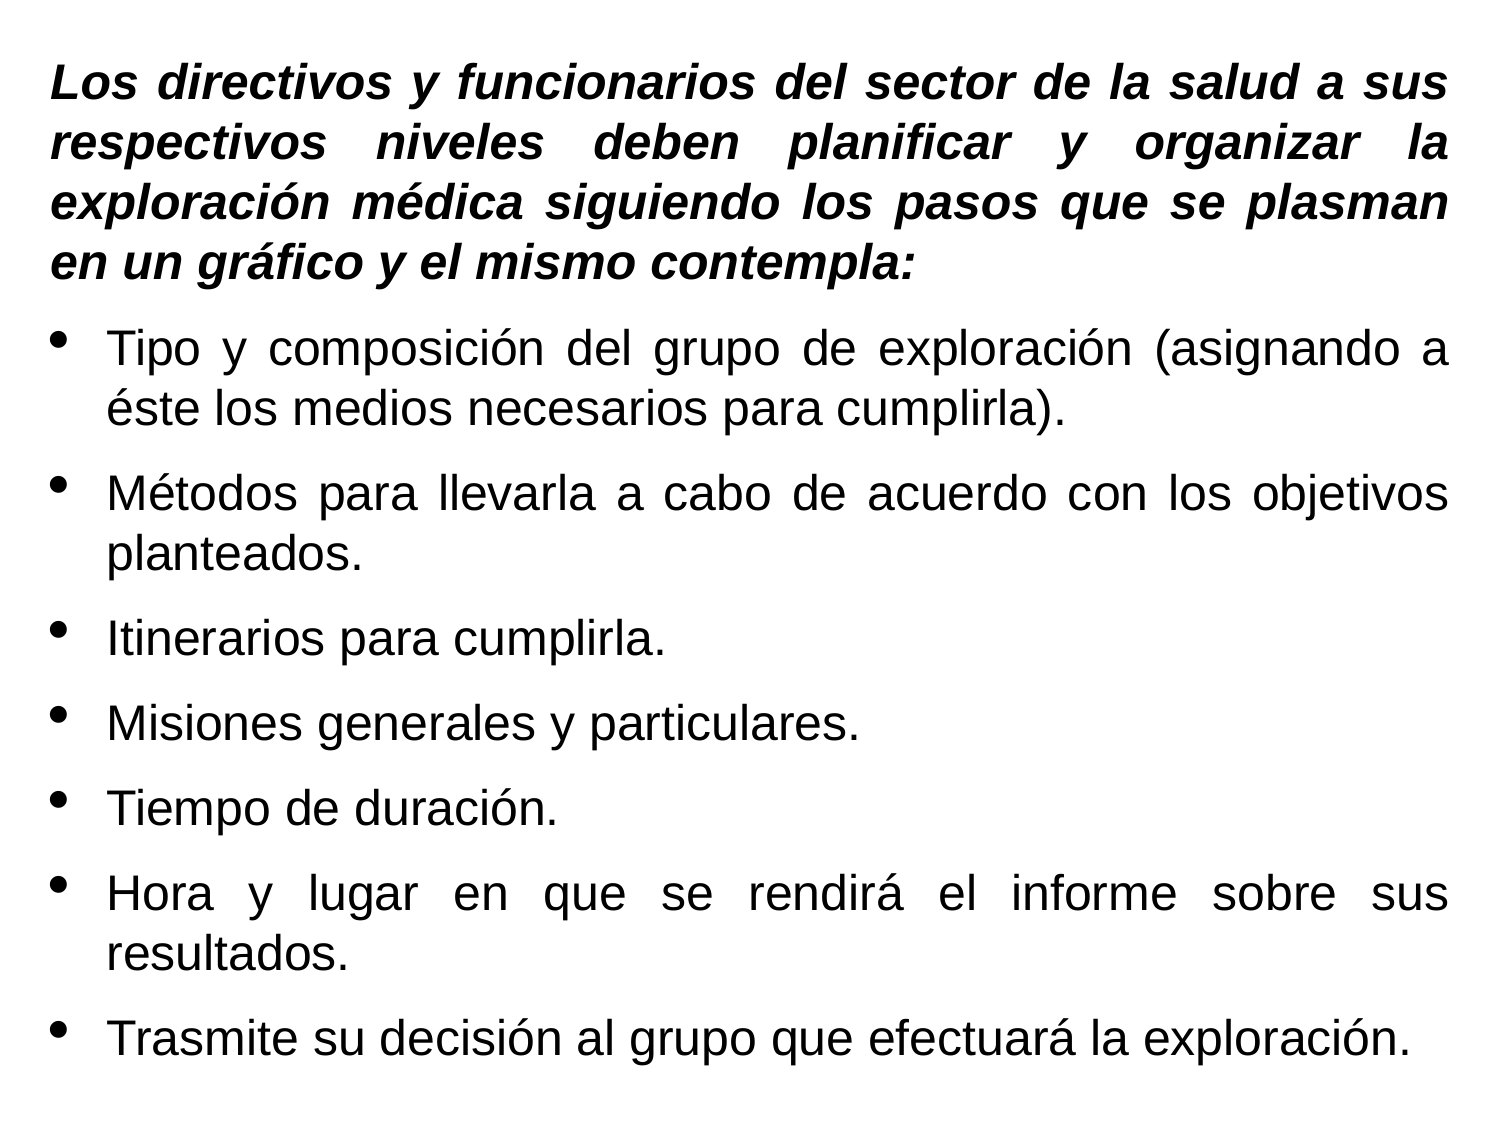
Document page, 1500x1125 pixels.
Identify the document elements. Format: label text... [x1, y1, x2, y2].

text_box Los directivos y funcionarios del sector de la salud a sus respectivos niveles deben planificar y organizar la exploración médica siguiendo los pasos que se plasman en un gráfico y el mismo contempla: Tipo y composición del grupo de exploración (asignando a éste los medios necesarios para cumplirla). Métodos para llevarla a cabo de acuerdo con los objetivos planteados. Itinerarios para cumplirla. Misiones generales y particulares. Tiempo de duración. Hora y lugar en que se rendirá el informe sobre sus resultados. Trasmite su decisión al grupo que efectuará la exploración. [35, 42, 1465, 1073]
